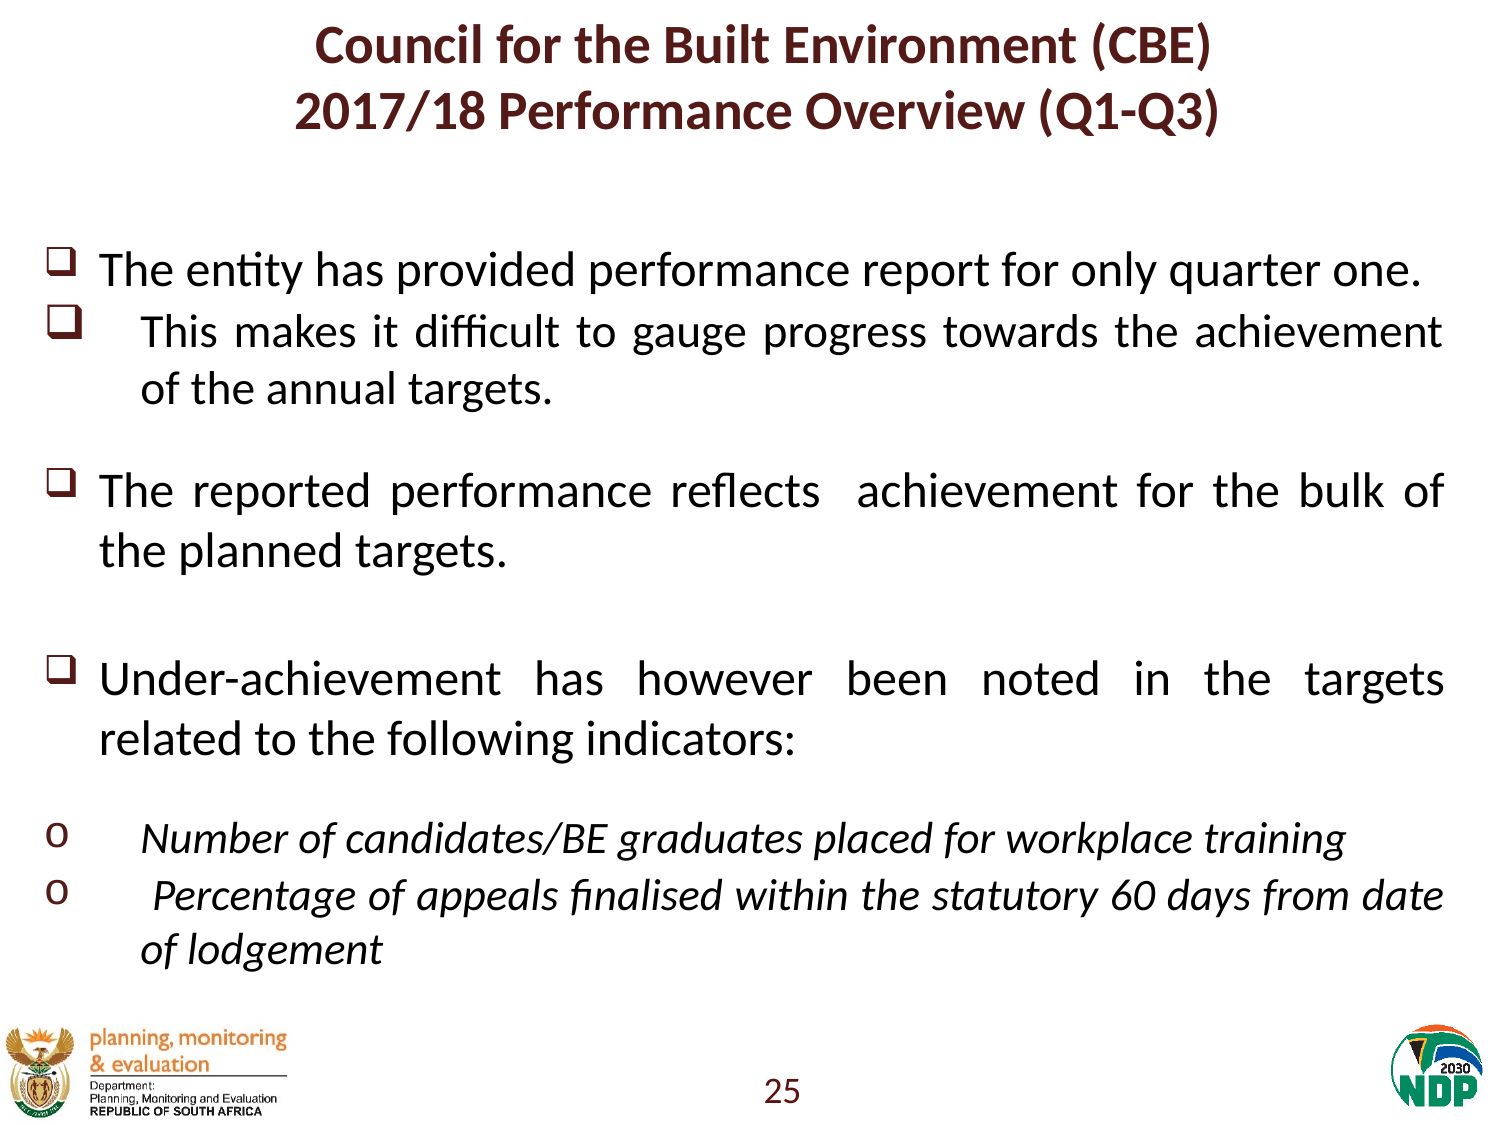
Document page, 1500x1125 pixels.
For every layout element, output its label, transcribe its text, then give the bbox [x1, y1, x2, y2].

slide_number 25 [726, 1055, 839, 1122]
list The entity has provided performance report for only quarter one. This makes it difficult to gauge progress towards the achievement of the annual targets. The reported performance reflects achievement for the bulk of the planned targets. Under-achievement has however been noted in the targets related to the following indicators: Number of candidates/BE graduates placed for workplace training Percentage of appeals finalised within the statutory 60 days from date of lodgement [28, 165, 1461, 1040]
picture [1387, 1018, 1491, 1122]
title Council for the Built Environment (CBE) 2017/18 Performance Overview (Q1-Q3) [28, 0, 1500, 150]
picture [2, 1023, 292, 1122]
